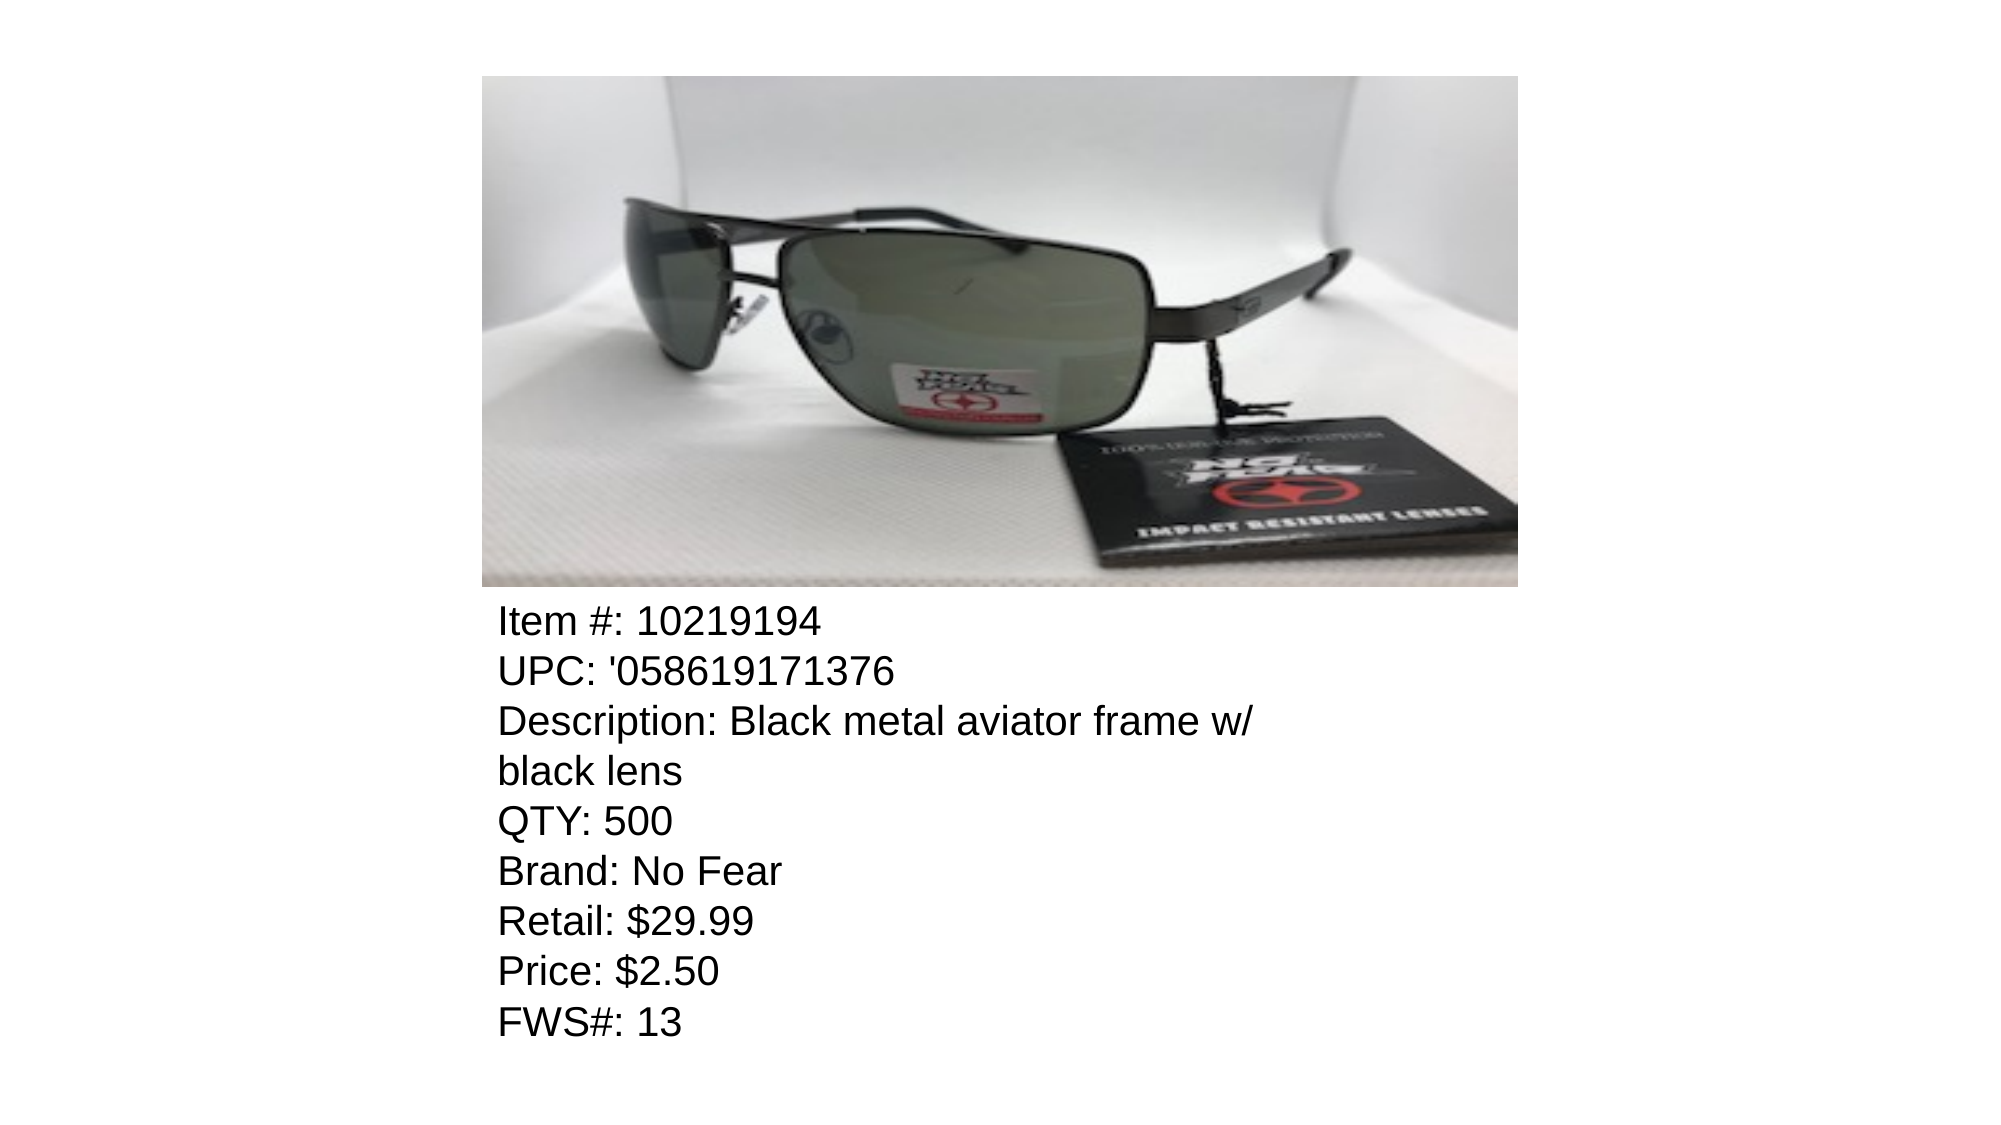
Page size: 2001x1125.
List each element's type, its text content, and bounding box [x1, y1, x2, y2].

picture [482, 76, 1518, 587]
text_box Item #: 10219194 UPC: '058619171376 Description: Black metal aviator frame w/ black lens QTY: 500 Brand: No Fear Retail: $29.99 Price: $2.50 FWS#: 13 [482, 587, 1317, 1052]
